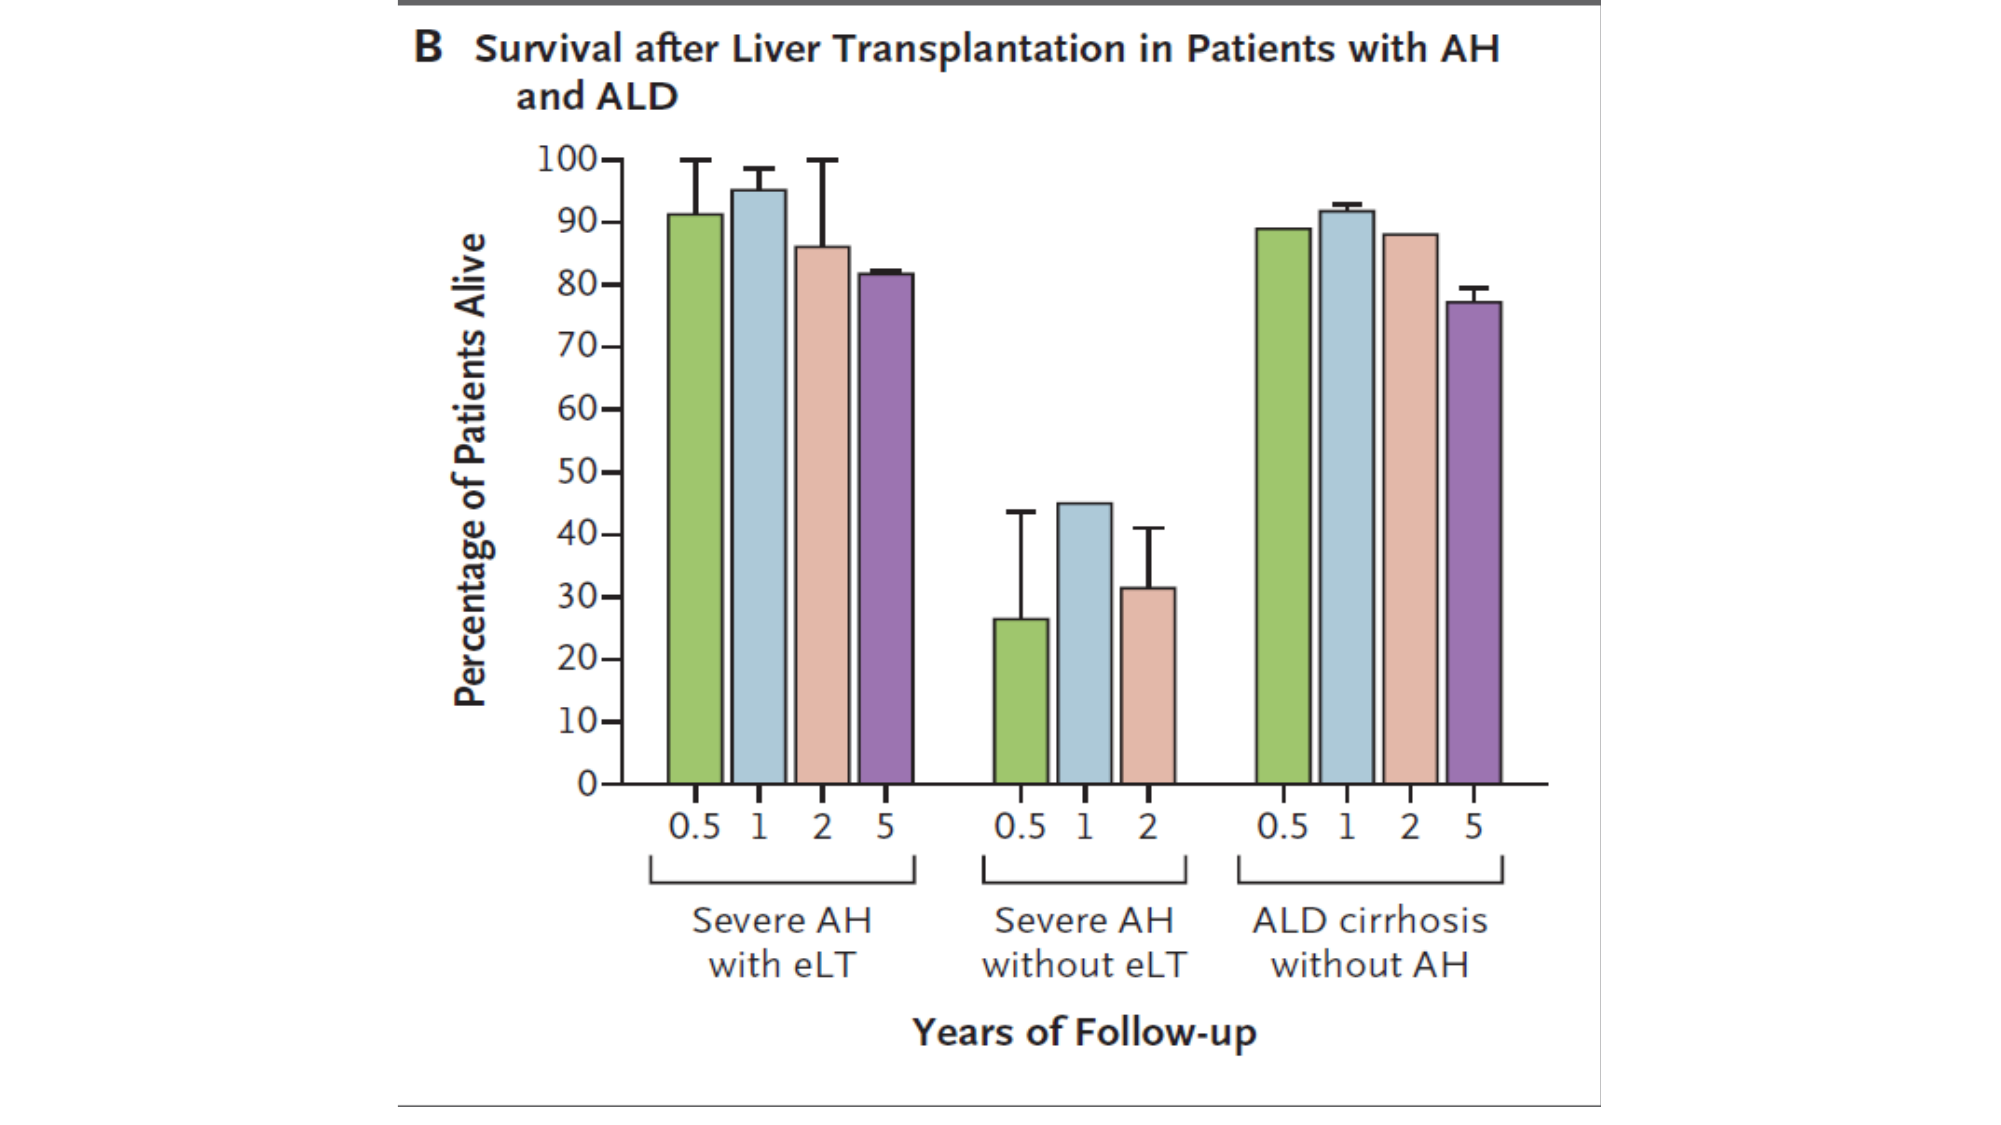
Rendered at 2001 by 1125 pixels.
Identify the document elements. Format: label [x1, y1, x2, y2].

picture [397, 0, 1602, 1107]
